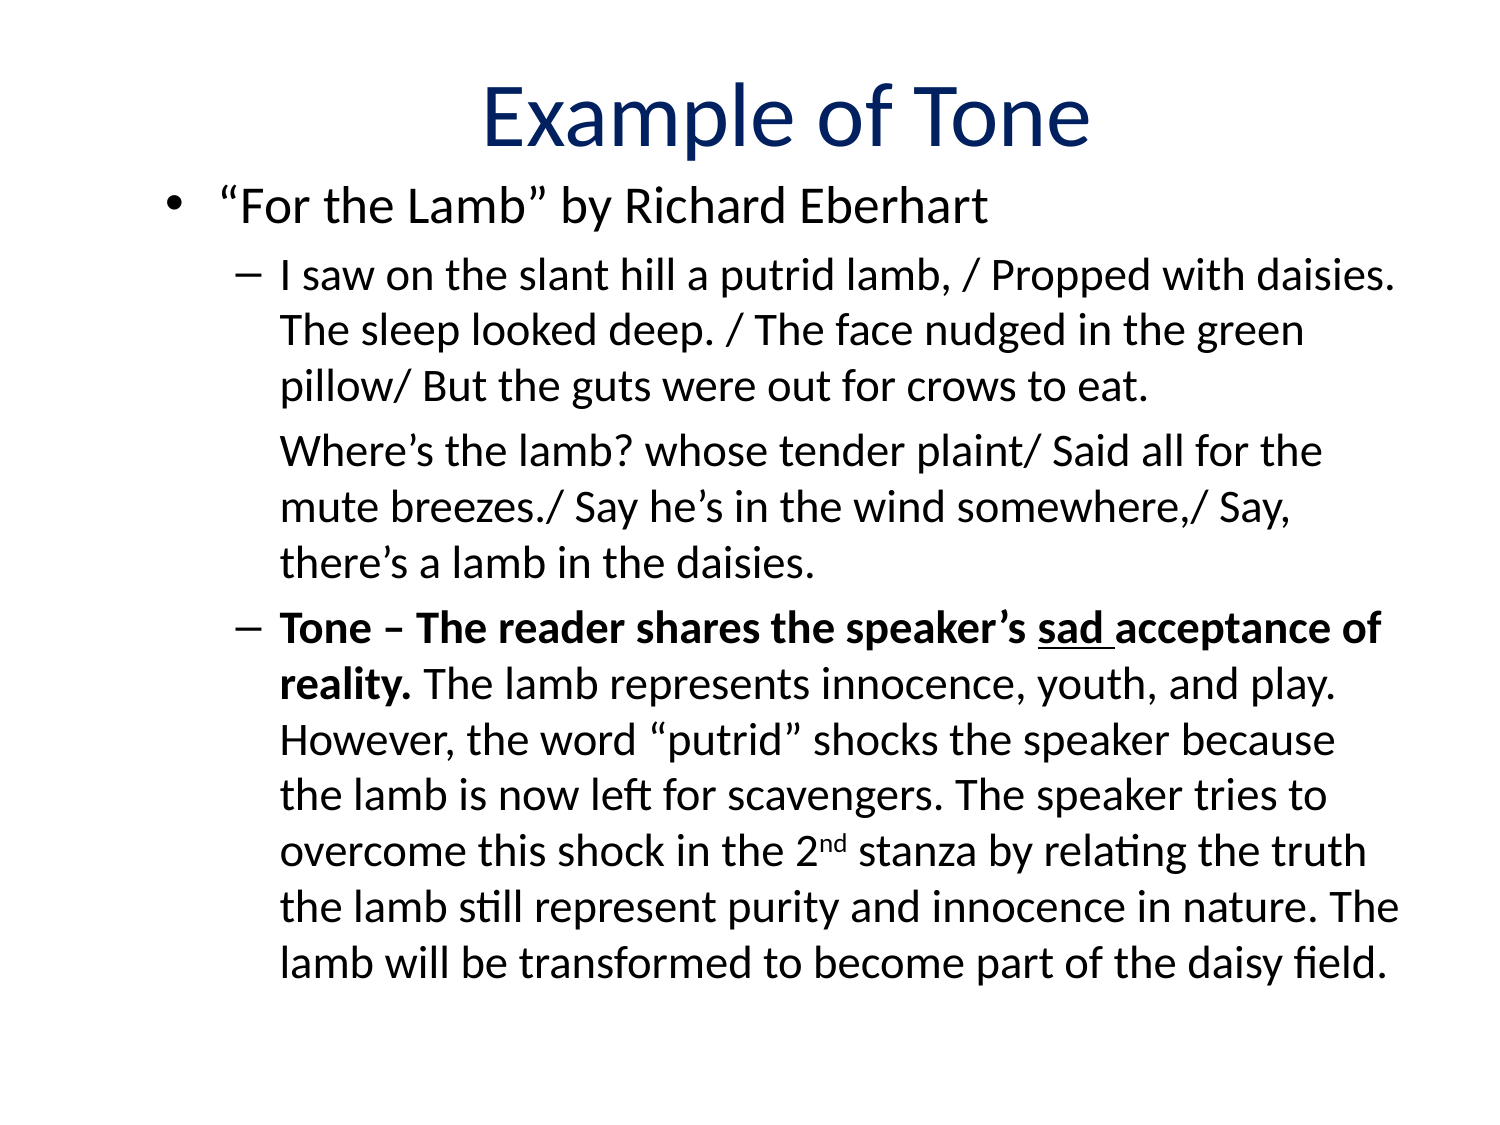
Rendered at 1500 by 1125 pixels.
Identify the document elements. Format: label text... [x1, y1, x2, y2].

list “For the Lamb” by Richard Eberhart I saw on the slant hill a putrid lamb, / Propped with daisies. The sleep looked deep. / The face nudged in the green pillow/ But the guts were out for crows to eat. Where’s the lamb? whose tender plaint/ Said all for the mute breezes./ Say he’s in the wind somewhere,/ Say, there’s a lamb in the daisies. Tone – The reader shares the speaker’s sad acceptance of reality. The lamb represents innocence, youth, and play. However, the word “putrid” shocks the speaker because the lamb is now left for scavengers. The speaker tries to overcome this shock in the 2nd stanza by relating the truth the lamb still represent purity and innocence in nature. The lamb will be transformed to become part of the daisy field. [150, 162, 1425, 1050]
title Example of Tone [150, 45, 1425, 162]
